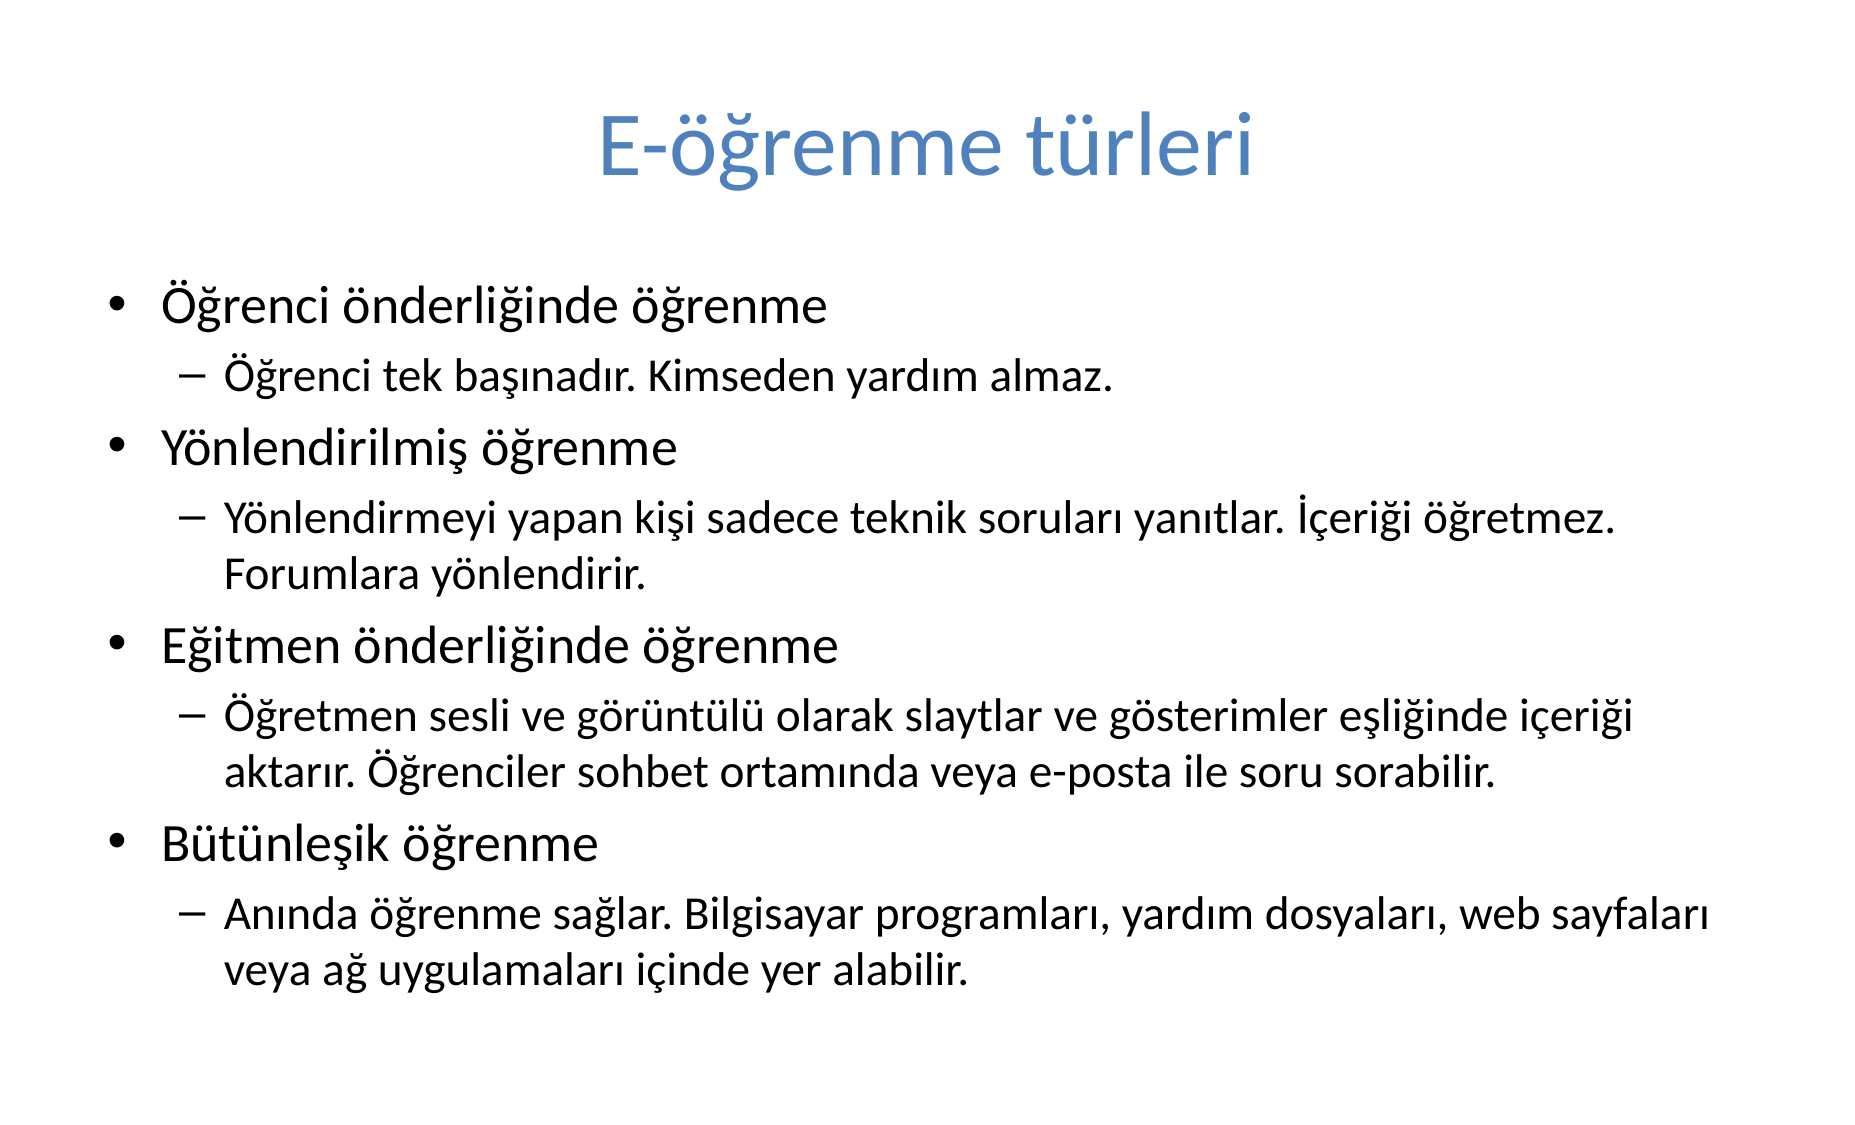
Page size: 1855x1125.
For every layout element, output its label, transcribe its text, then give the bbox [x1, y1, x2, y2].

list Öğrenci önderliğinde öğrenme Öğrenci tek başınadır. Kimseden yardım almaz. Yönlendirilmiş öğrenme Yönlendirmeyi yapan kişi sadece teknik soruları yanıtlar. İçeriği öğretmez. Forumlara yönlendirir. Eğitmen önderliğinde öğrenme Öğretmen sesli ve görüntülü olarak slaytlar ve gösterimler eşliğinde içeriği aktarır. Öğrenciler sohbet ortamında veya e-posta ile soru sorabilir. Bütünleşik öğrenme Anında öğrenme sağlar. Bilgisayar programları, yardım dosyaları, web sayfaları veya ağ uygulamaları içinde yer alabilir. [92, 262, 1762, 1005]
title E-öğrenme türleri [92, 45, 1762, 233]
